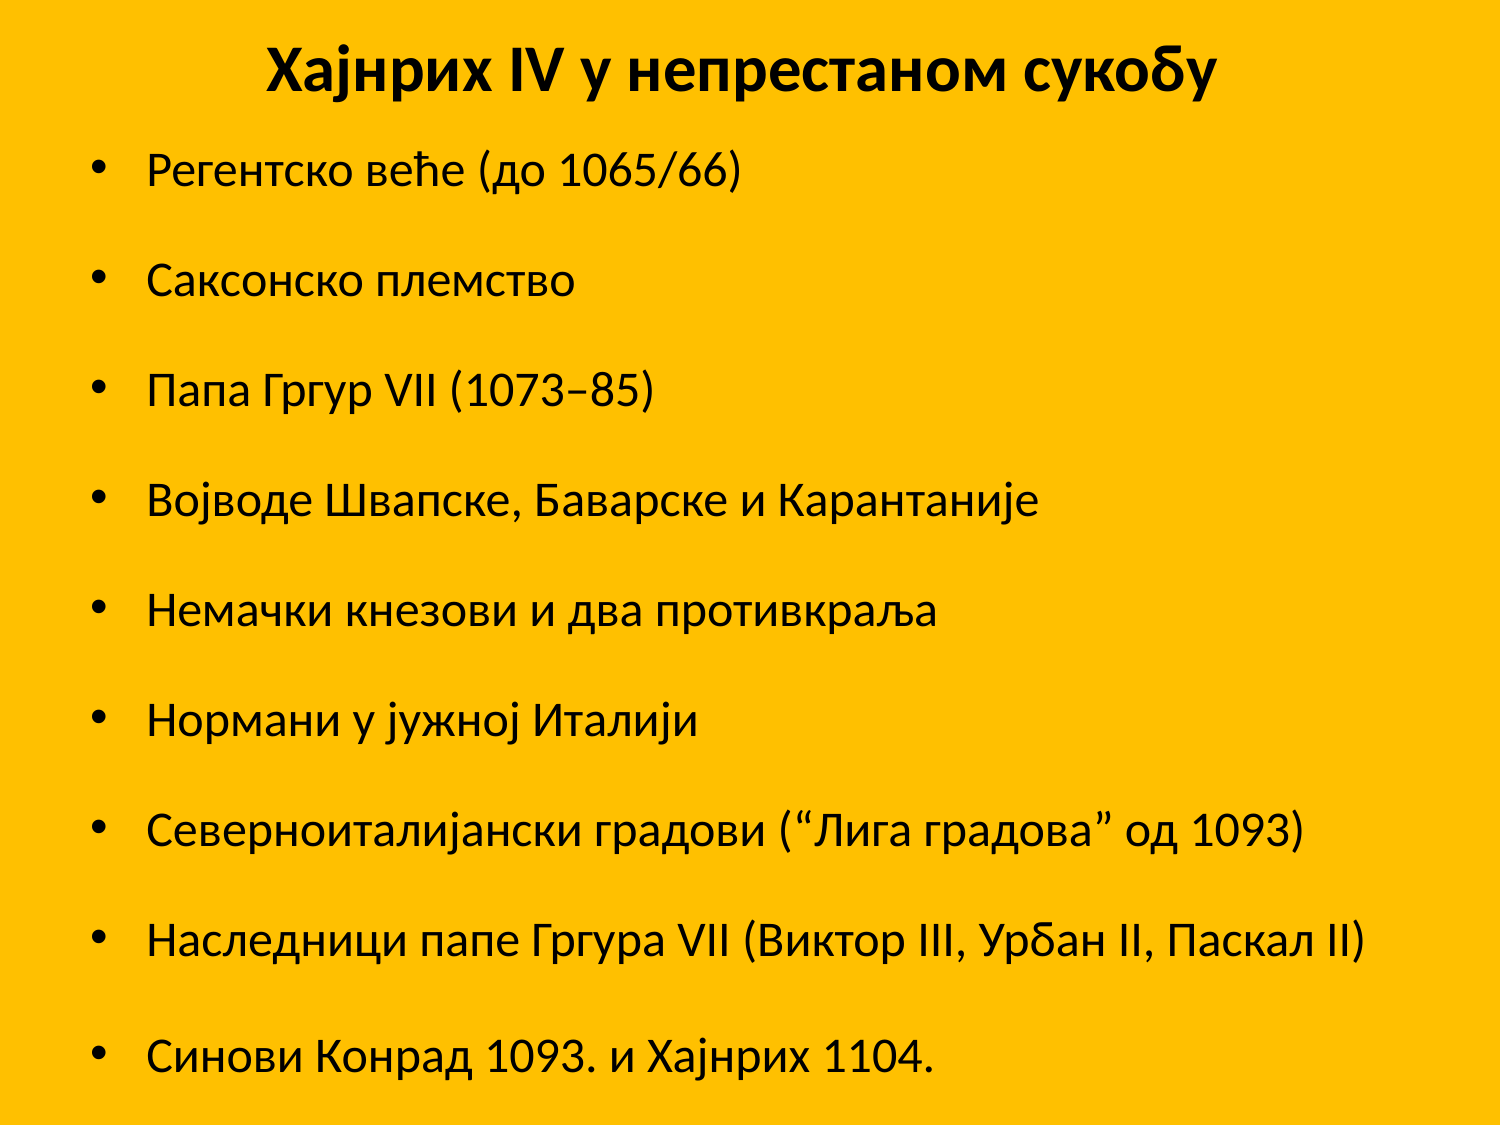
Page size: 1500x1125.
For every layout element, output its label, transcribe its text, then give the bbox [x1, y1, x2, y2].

list Регентско веће (до 1065/66) Саксонско племство Папа Гргур VII (1073–85) Војводе Швапске, Баварске и Карантаније Немачки кнезови и два противкраља Нормани у јужној Италији Северноиталијански градови (“Лига градова” од 1093) Наследници папе Гргура VII (Виктор III, Урбан II, Паскал II) Синови Конрад 1093. и Хајнрих 1104. [75, 128, 1425, 1125]
title Хајнрих IV у непрестаном сукобу [75, 0, 1425, 128]
